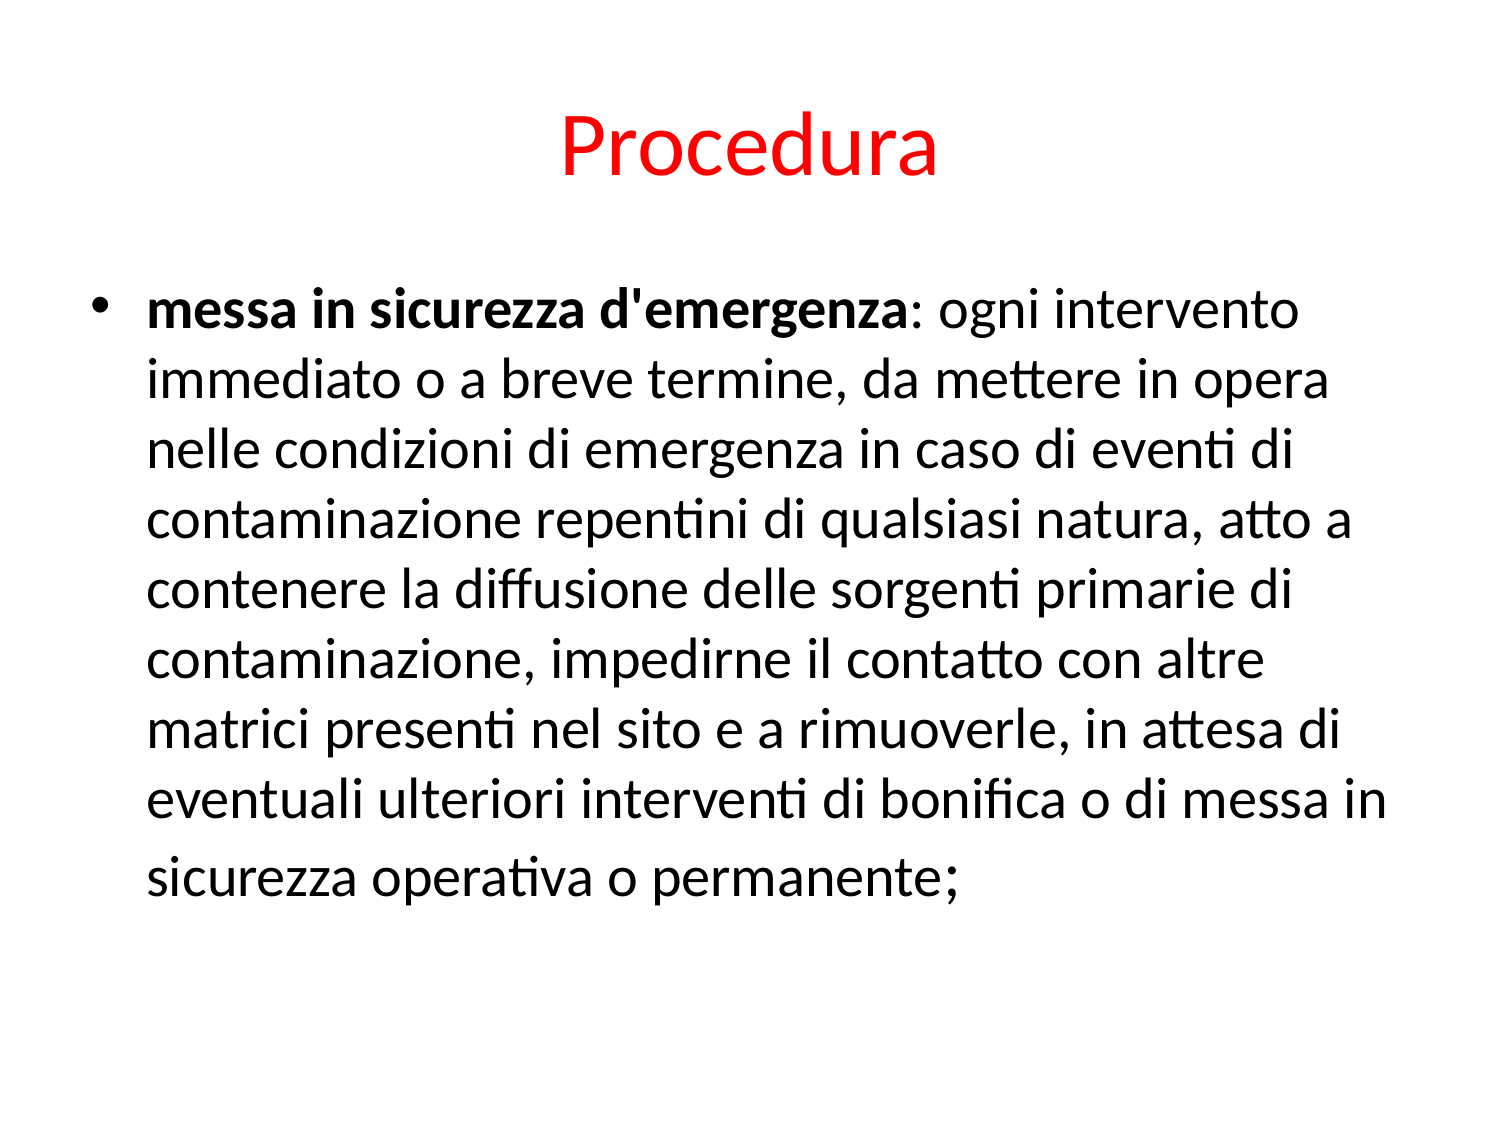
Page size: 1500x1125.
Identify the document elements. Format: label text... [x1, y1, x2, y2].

list messa in sicurezza d'emergenza: ogni intervento immediato o a breve termine, da mettere in opera nelle condizioni di emergenza in caso di eventi di contaminazione repentini di qualsiasi natura, atto a contenere la diffusione delle sorgenti primarie di contaminazione, impedirne il contatto con altre matrici presenti nel sito e a rimuoverle, in attesa di eventuali ulteriori interventi di bonifica o di messa in sicurezza operativa o permanente; [74, 262, 1426, 1006]
title Procedura [74, 44, 1426, 233]
